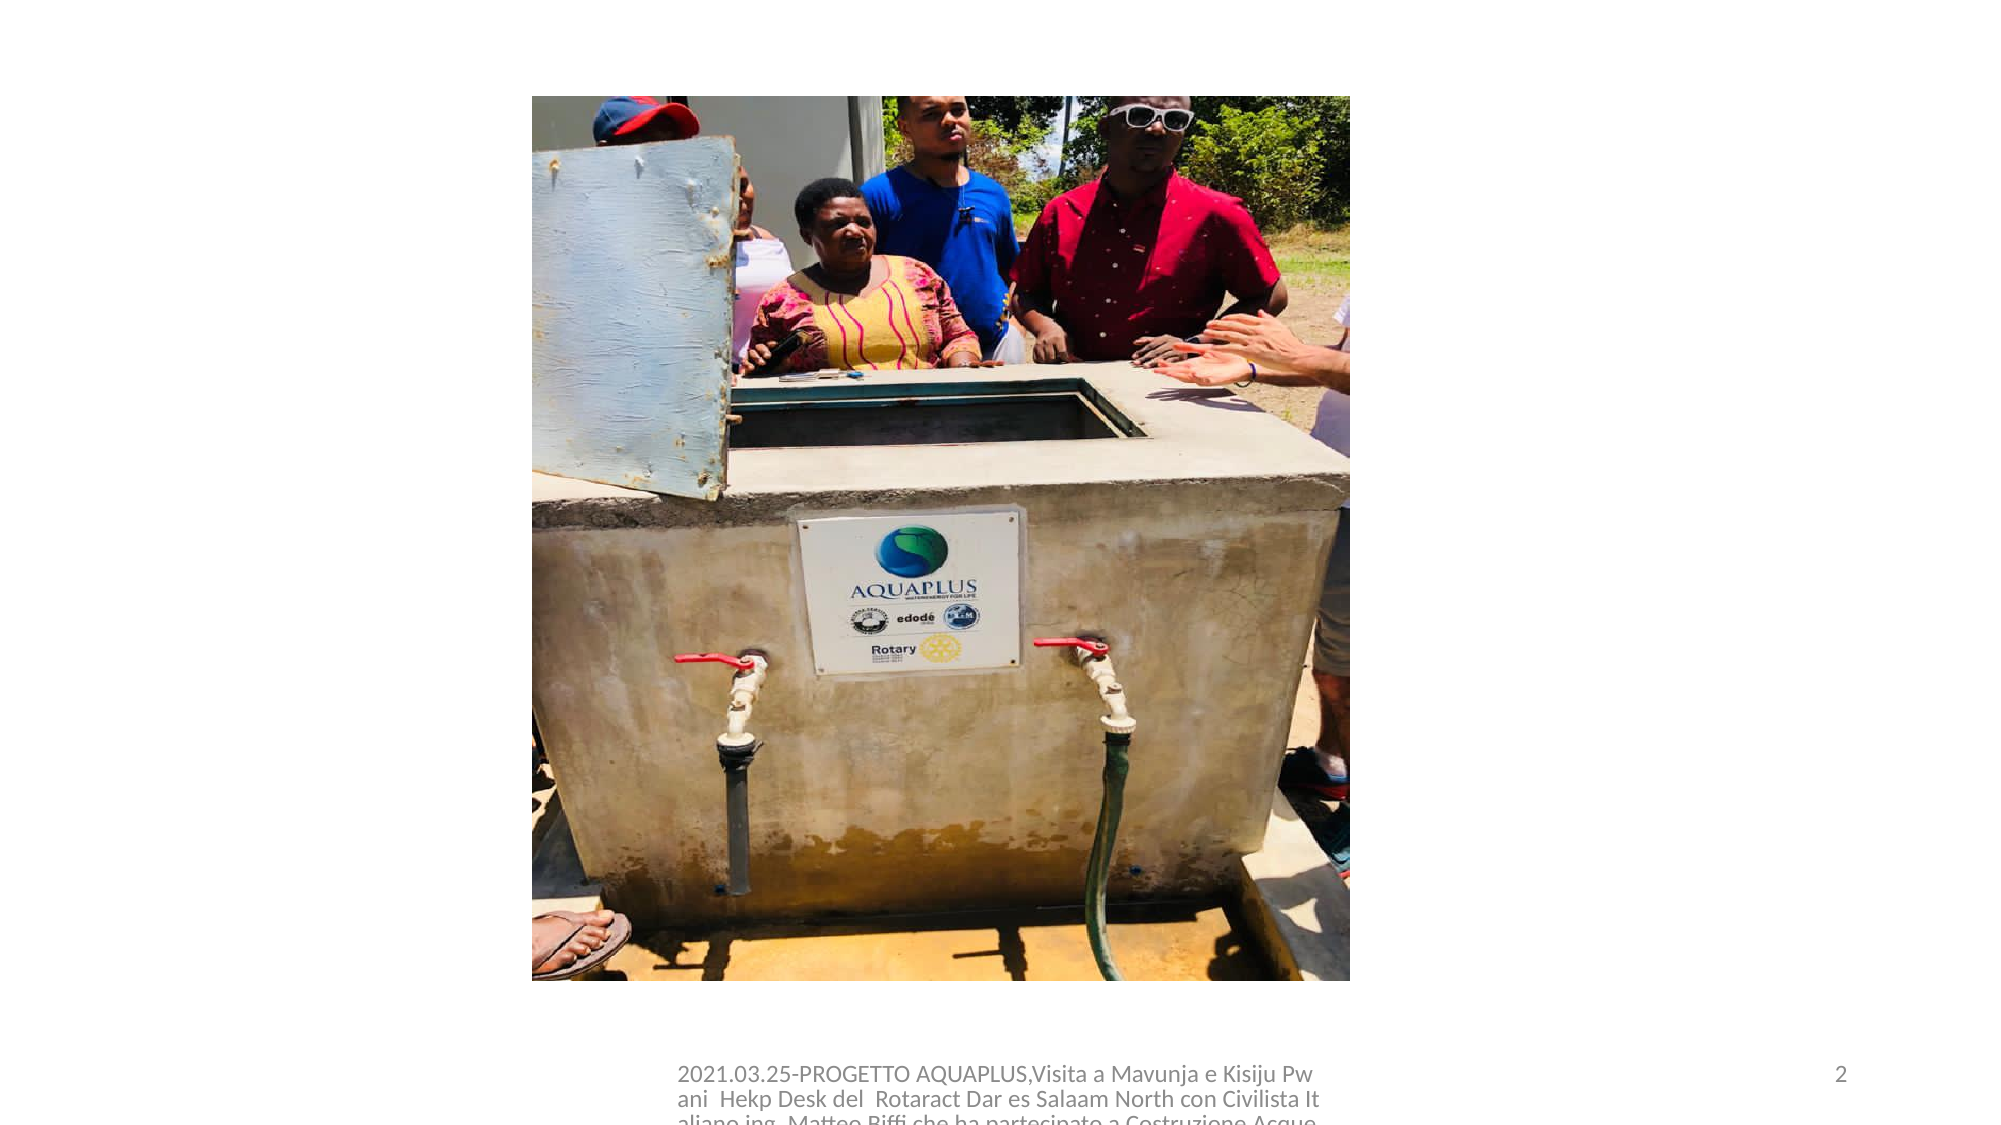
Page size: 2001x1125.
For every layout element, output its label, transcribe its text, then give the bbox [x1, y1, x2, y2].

slide_number 2 [1412, 1042, 1863, 1103]
footer 2021.03.25-PROGETTO AQUAPLUS,Visita a Mavunja e Kisiju Pwani Hekp Desk del Rotaract Dar es Salaam North con Civilista Italiano ing. Matteo Biffi che ha partecipato a Costruzione Acquedotto [662, 1042, 1338, 1103]
picture [532, 96, 1350, 981]
